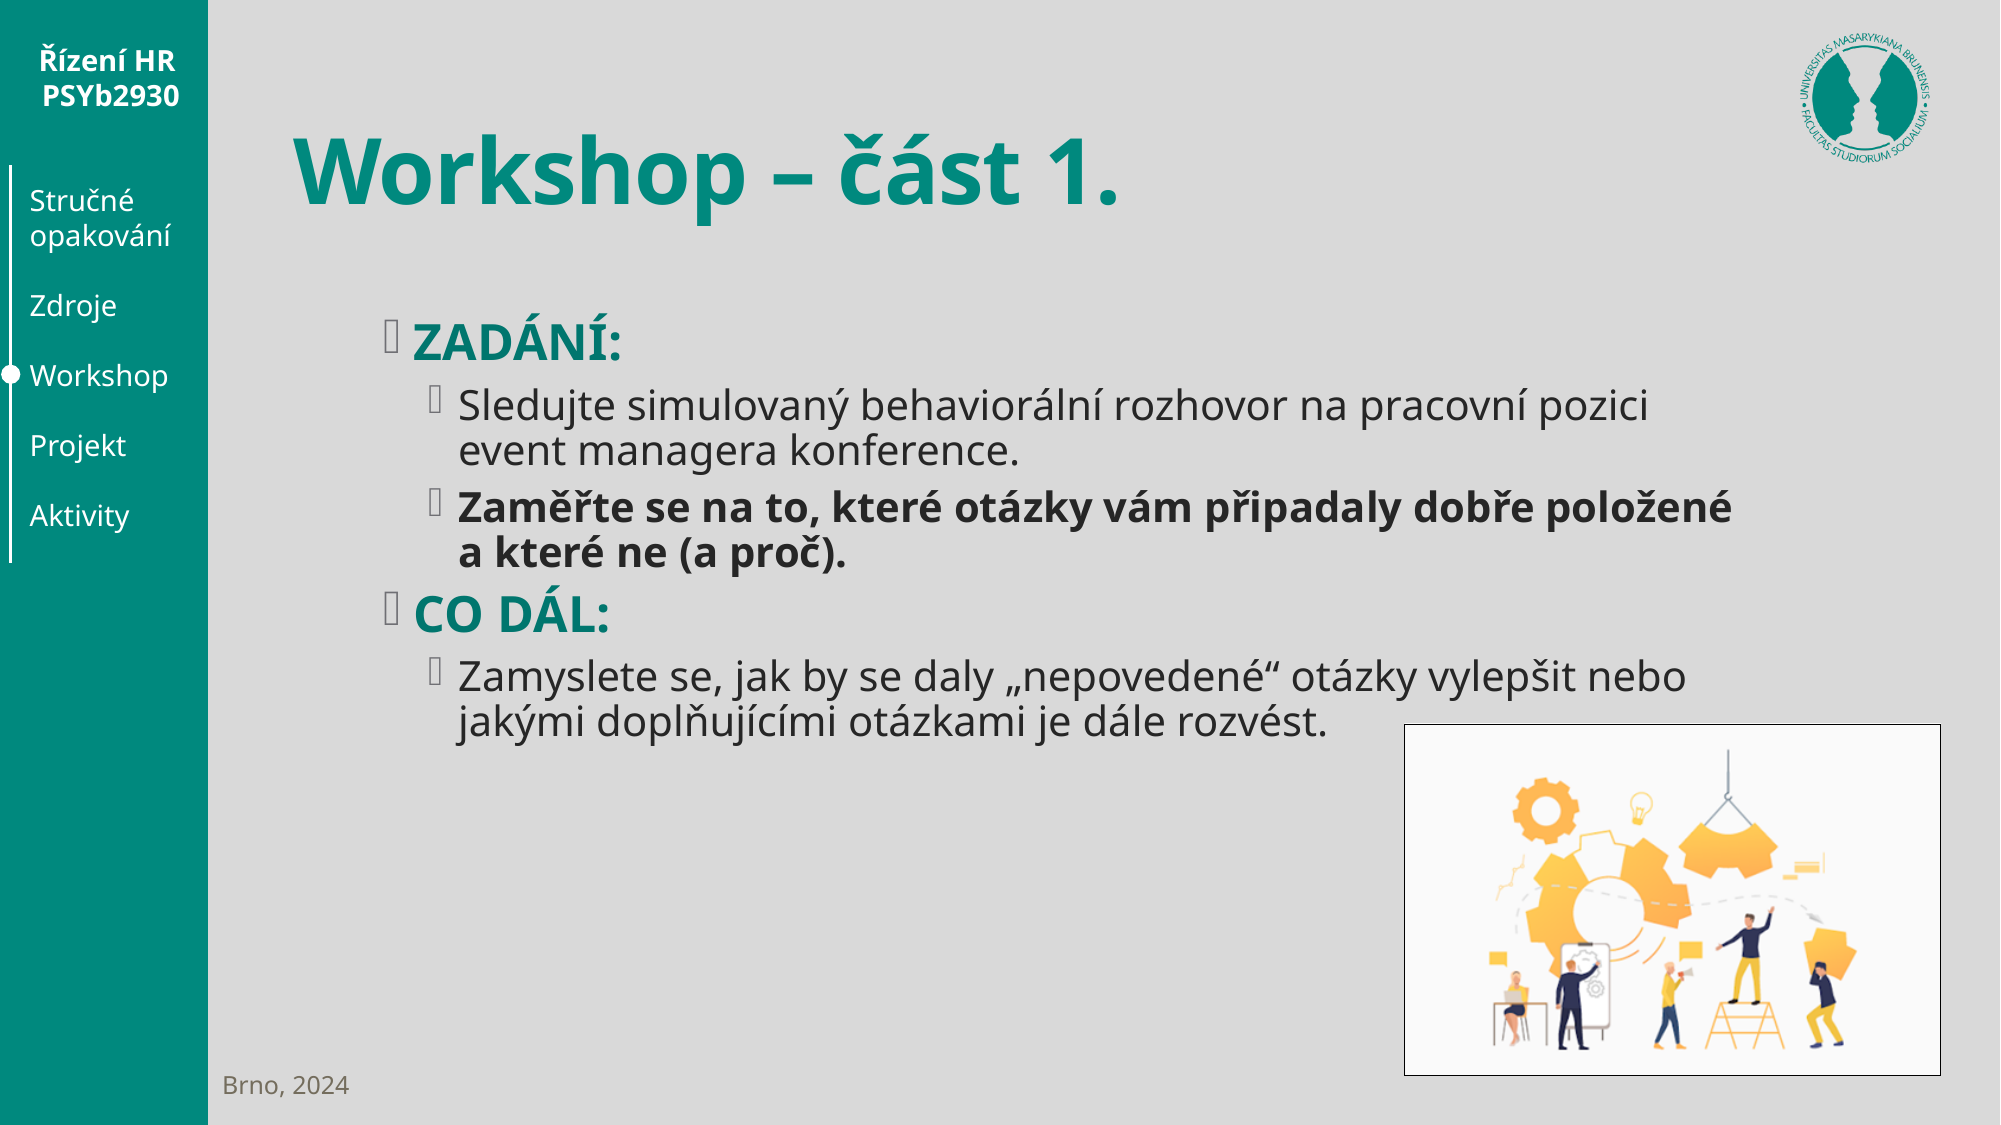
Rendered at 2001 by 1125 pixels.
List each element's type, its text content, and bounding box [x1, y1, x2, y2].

picture [1403, 723, 1941, 1076]
text_box Brno, 2024 [208, 1050, 1243, 1107]
text_box Řízení HR PSYb2930 Stručné opakování Zdroje Workshop Projekt Aktivity [0, 0, 208, 1125]
text_box [17, 367, 21, 382]
title Workshop – část 1. [278, 14, 1869, 233]
picture [1796, 29, 1933, 166]
list Zadání: Sledujte simulovaný behaviorální rozhovor na pracovní pozici event managera konference. Zaměřte se na to, které otázky vám připadaly dobře položené a které ne (a proč). Co dál: Zamyslete se, jak by se daly „nepovedené“ otázky vylepšit nebo jakými doplňujícími otázkami je dále rozvést. [368, 310, 1779, 998]
